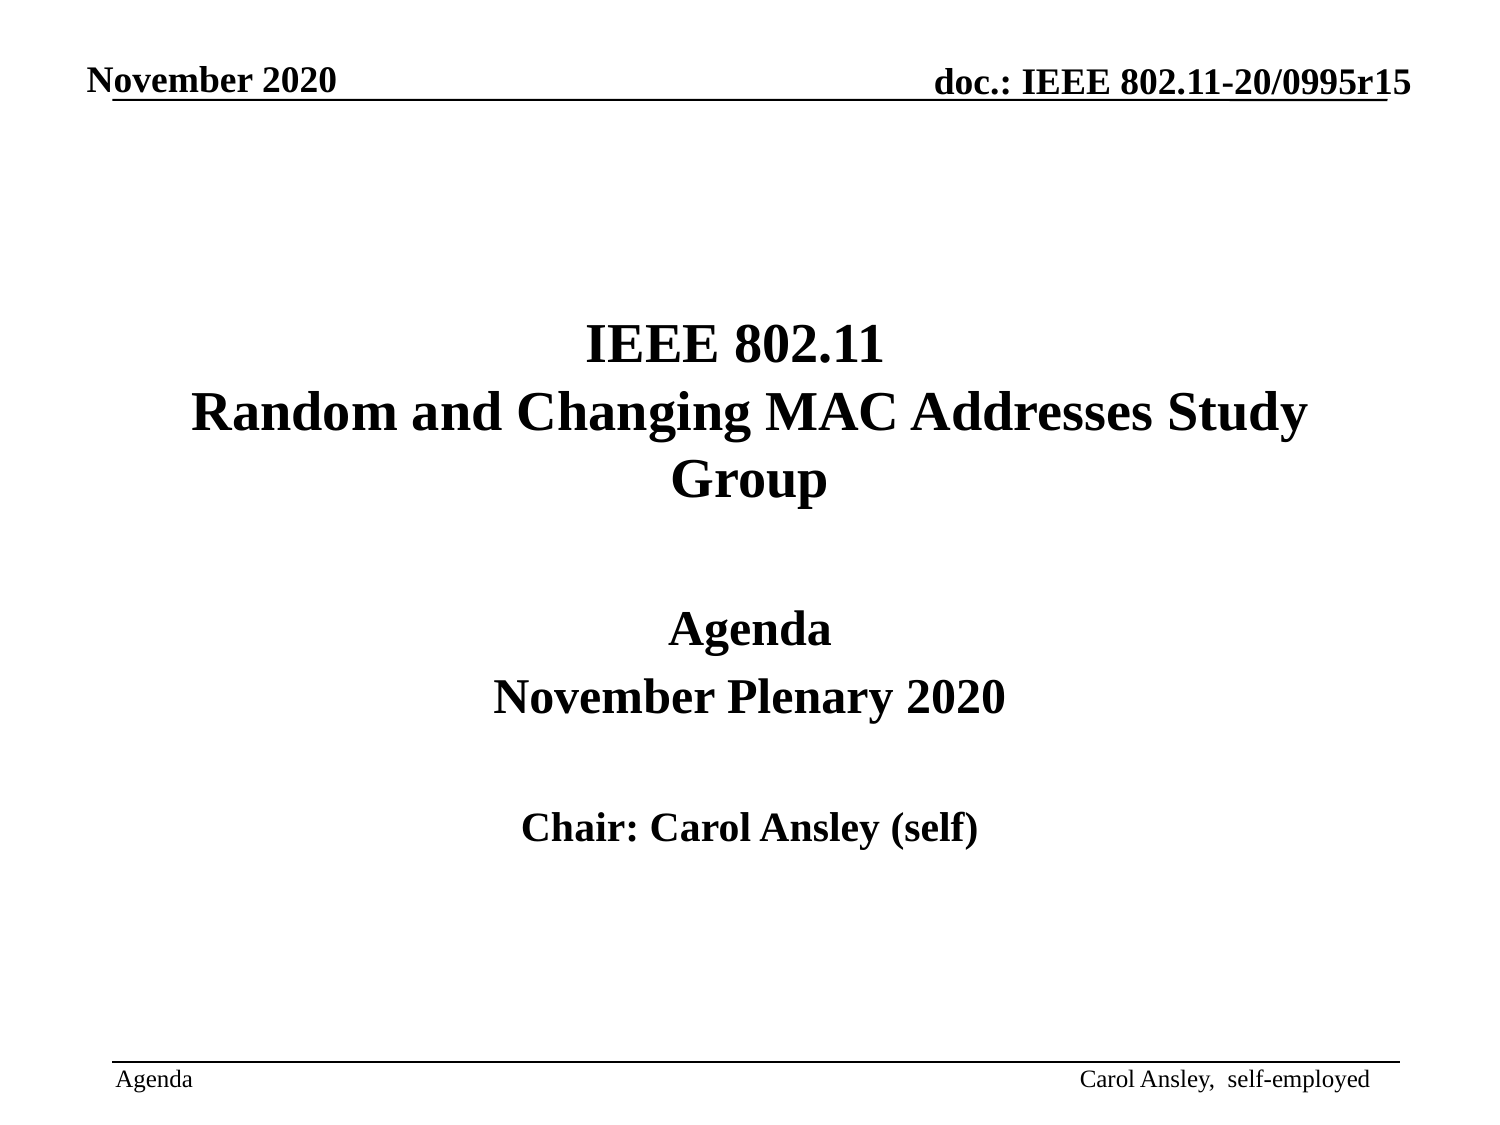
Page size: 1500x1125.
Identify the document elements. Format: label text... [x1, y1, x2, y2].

text_box Agenda November Plenary 2020 Chair: Carol Ansley (self) [224, 587, 1275, 858]
text_box IEEE 802.11 Random and Changing MAC Addresses Study Group [112, 299, 1388, 517]
